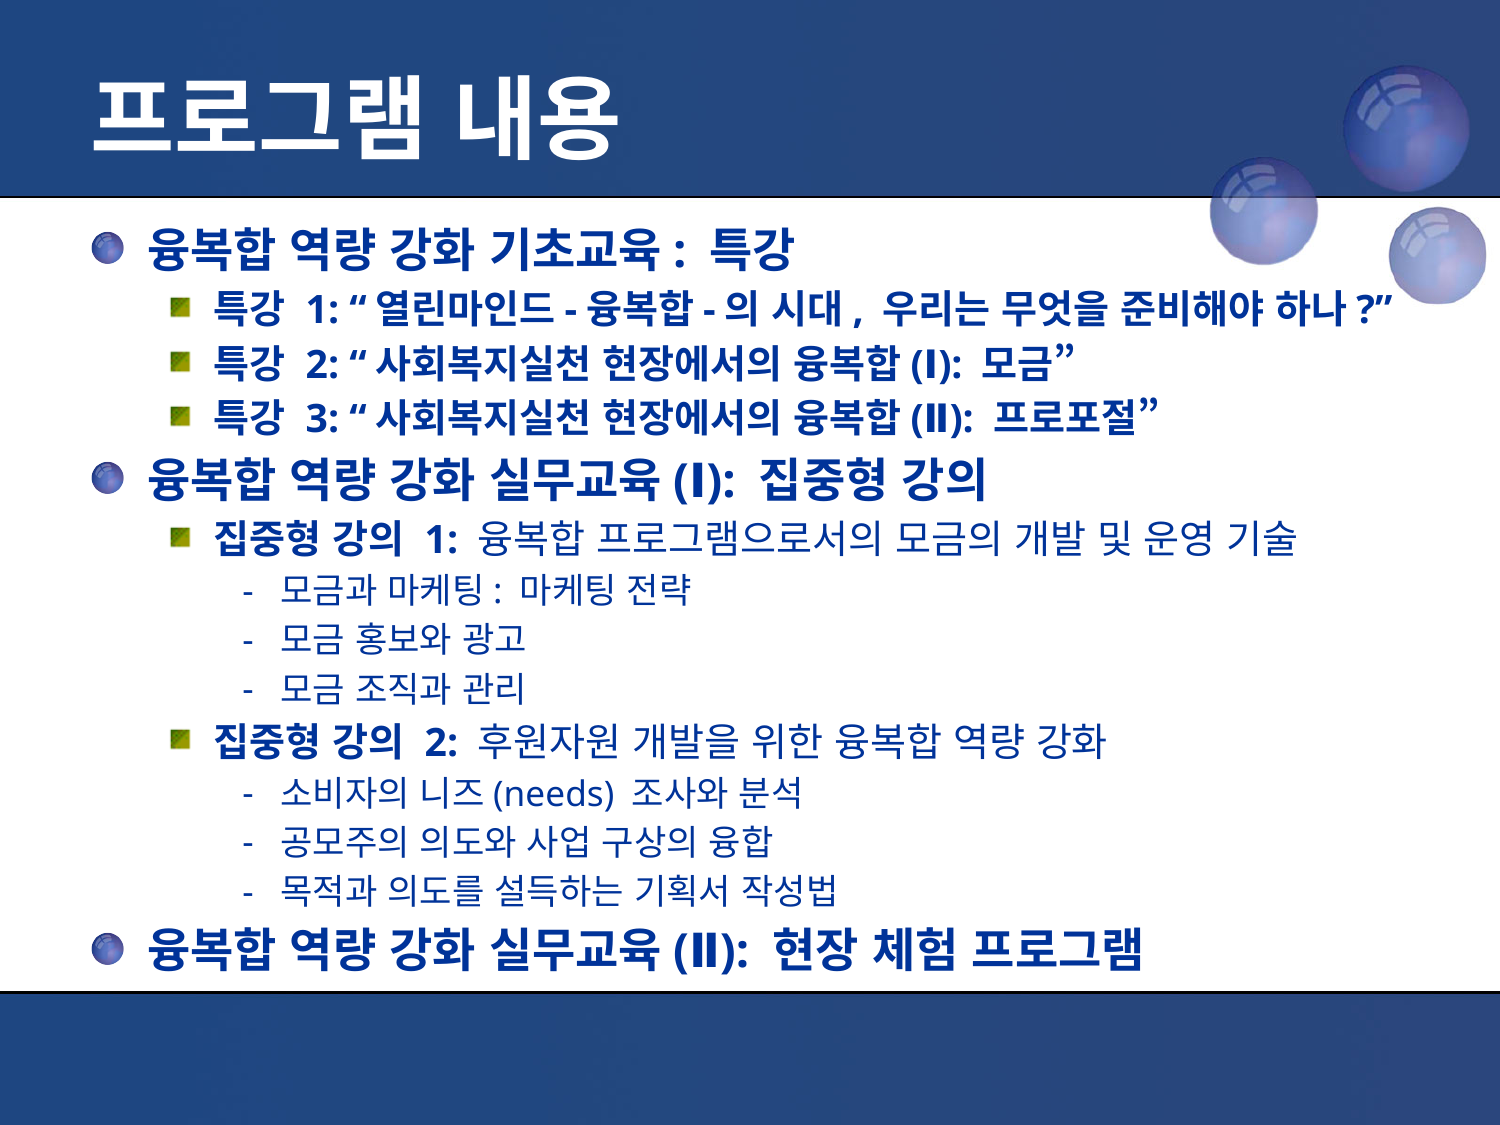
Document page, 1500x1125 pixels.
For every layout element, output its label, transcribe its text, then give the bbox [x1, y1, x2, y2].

title 프로그램 내용 [75, 45, 1425, 188]
list 융복합 역량 강화 기초교육: 특강 특강 1: “열린마인드-융복합-의 시대, 우리는 무엇을 준비해야 하나?” 특강 2: “사회복지실천 현장에서의 융복합(Ⅰ): 모금” 특강 3: “사회복지실천 현장에서의 융복합(Ⅱ): 프로포절” 융복합 역량 강화 실무교육(Ⅰ): 집중형 강의 집중형 강의 1: 융복합 프로그램으로서의 모금의 개발 및 운영 기술 모금과 마케팅: 마케팅 전략 모금 홍보와 광고 모금 조직과 관리 집중형 강의 2: 후원자원 개발을 위한 융복합 역량 강화 소비자의 니즈(needs) 조사와 분석 공모주의 의도와 사업 구상의 융합 목적과 의도를 설득하는 기획서 작성법 융복합 역량 강화 실무교육(Ⅱ): 현장 체험 프로그램 [75, 212, 1483, 988]
picture [0, 0, 1500, 1125]
